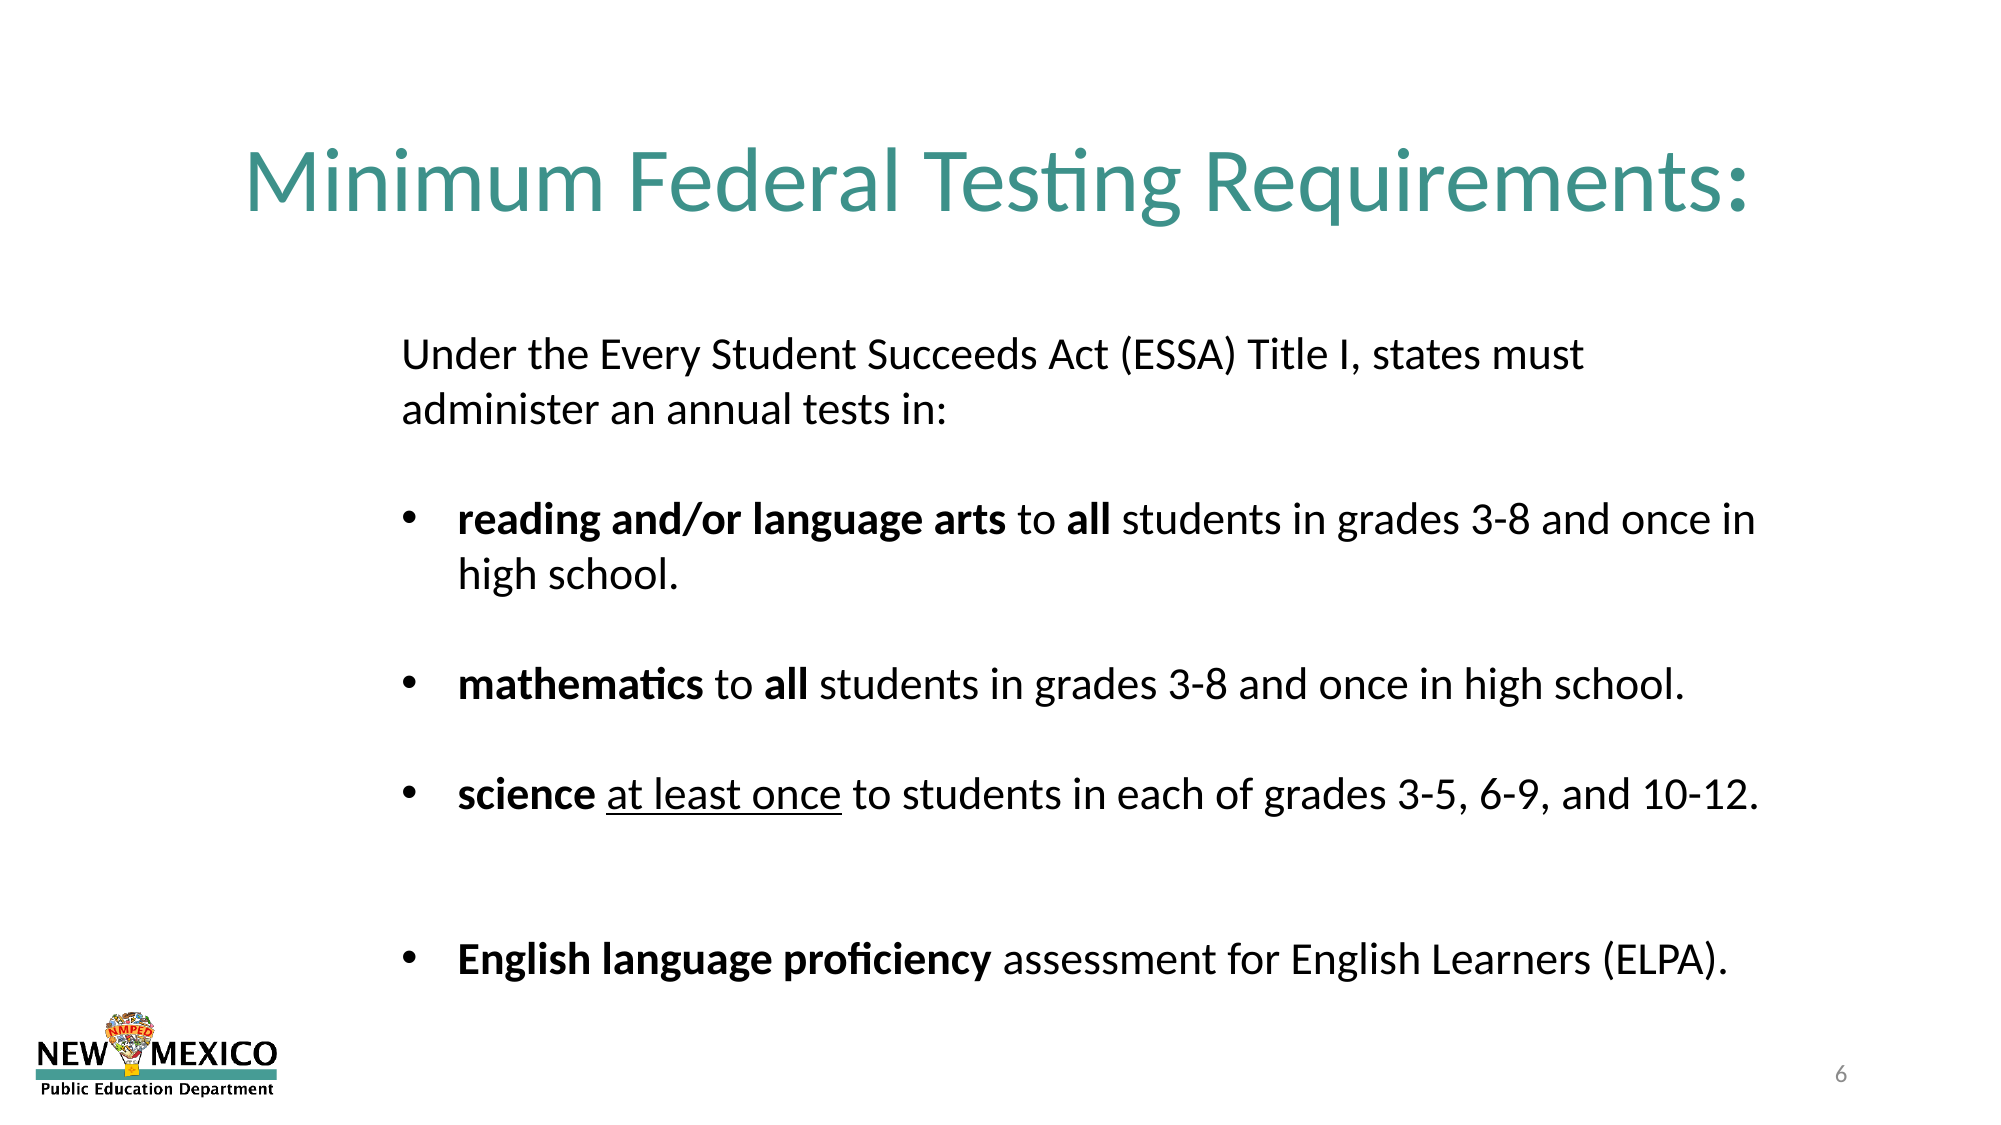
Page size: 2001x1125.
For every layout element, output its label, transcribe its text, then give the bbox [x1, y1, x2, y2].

picture [0, 1006, 294, 1102]
text_box Minimum Federal Testing Requirements: [228, 124, 2000, 239]
slide_number 6 [1412, 1042, 1863, 1103]
text_box Under the Every Student Succeeds Act (ESSA) Title I, states must administer an annual tests in: reading and/or language arts to all students in grades 3-8 and once in high school. mathematics to all students in grades 3-8 and once in high school. science at least once to students in each of grades 3-5, 6-9, and 10-12. English language proficiency assessment for English Learners (ELPA). [386, 261, 1776, 991]
